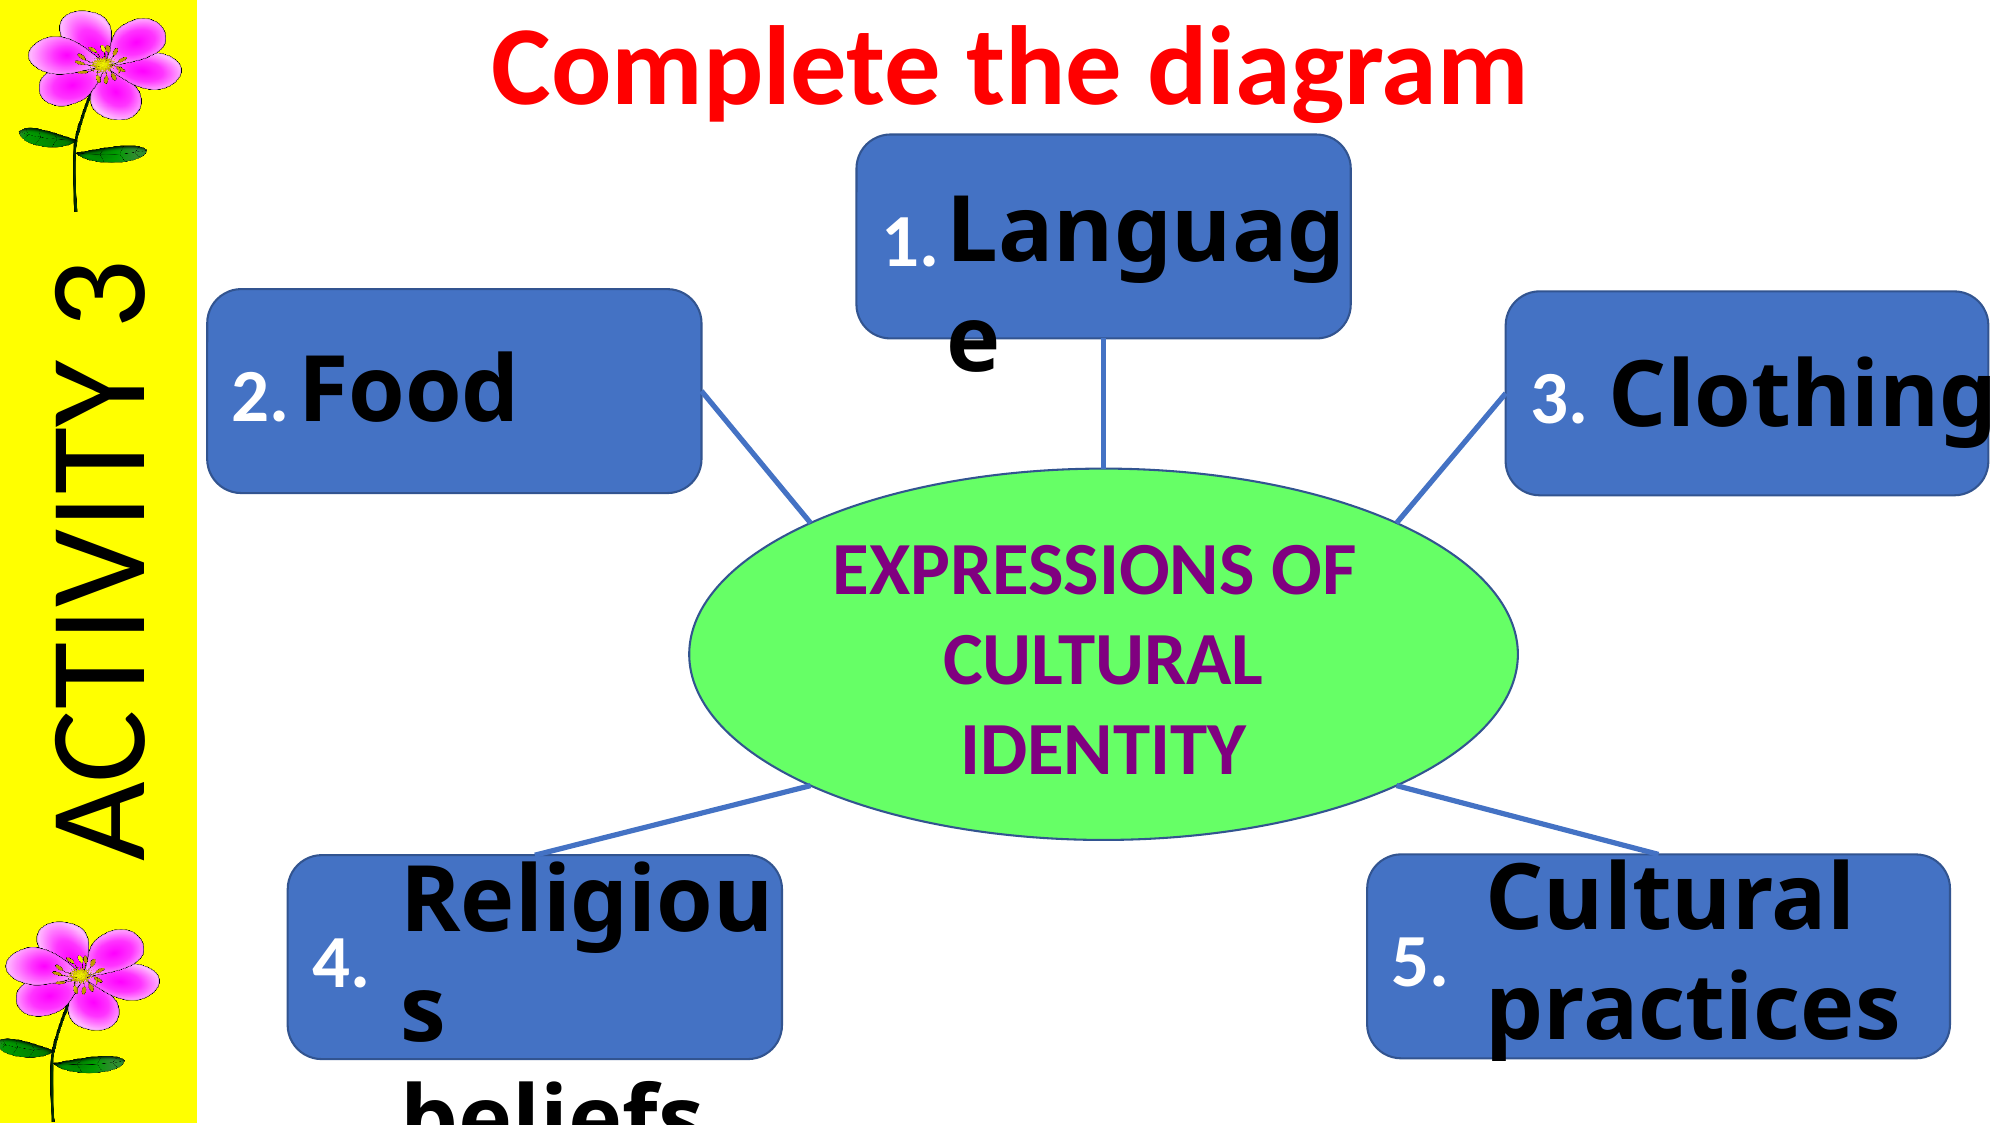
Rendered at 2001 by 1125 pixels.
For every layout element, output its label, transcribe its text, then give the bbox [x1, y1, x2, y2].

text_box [1396, 785, 1659, 855]
text_box Language [931, 162, 1375, 397]
text_box 1. [855, 133, 1352, 340]
text_box ACTIVITY 3 [0, 0, 197, 1123]
text_box Complete the diagram [386, 0, 1636, 135]
picture [3, 8, 200, 213]
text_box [701, 391, 811, 524]
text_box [1396, 393, 1506, 523]
text_box 3. [1504, 290, 1990, 497]
text_box Religious beliefs [385, 832, 829, 1125]
text_box Cultural practices [1470, 830, 2000, 1065]
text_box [534, 785, 811, 856]
text_box Clothing [1593, 327, 2000, 453]
picture [0, 919, 178, 1123]
text_box 4. [286, 854, 385, 1061]
text_box 2. [206, 288, 703, 495]
text_box 5. [1366, 853, 1470, 1060]
text_box Food [283, 322, 727, 448]
text_box EXPRESSIONS OF CULTURAL IDENTITY [688, 467, 1519, 841]
